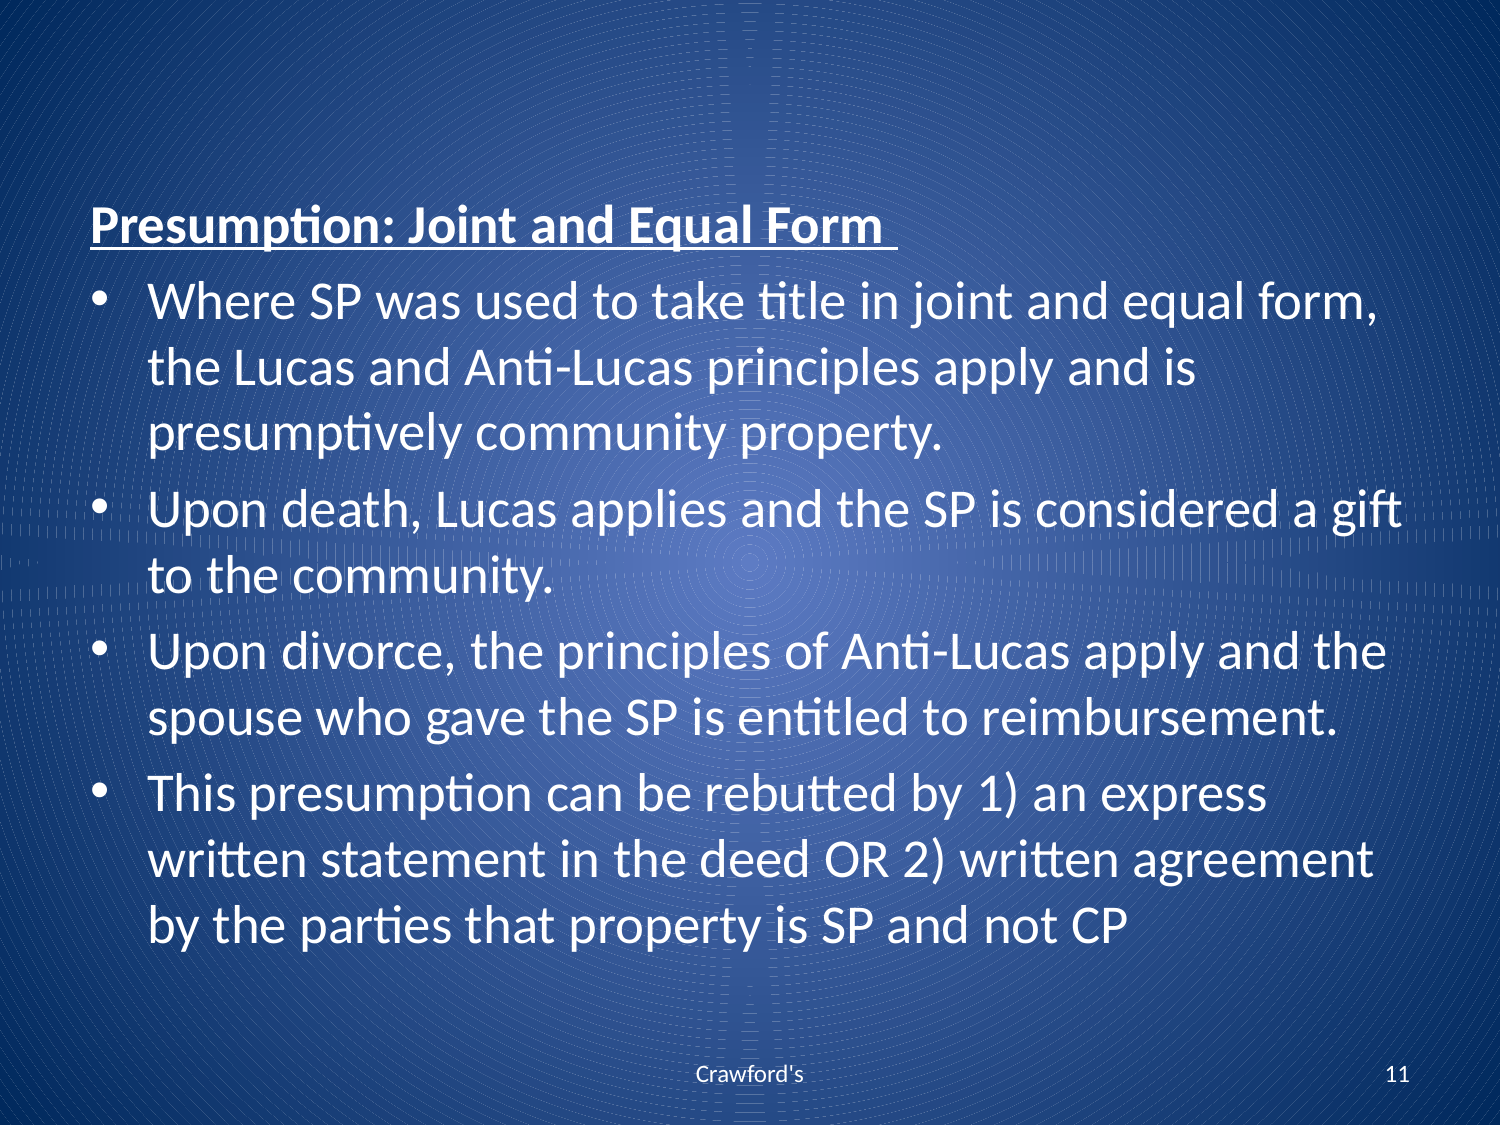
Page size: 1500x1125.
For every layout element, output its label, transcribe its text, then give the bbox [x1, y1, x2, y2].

footer Crawford's [512, 1042, 988, 1103]
list Presumption: Joint and Equal Form Where SP was used to take title in joint and equal form, the Lucas and Anti-Lucas principles apply and is presumptively community property. Upon death, Lucas applies and the SP is considered a gift to the community. Upon divorce, the principles of Anti-Lucas apply and the spouse who gave the SP is entitled to reimbursement. This presumption can be rebutted by 1) an express written statement in the deed OR 2) written agreement by the parties that property is SP and not CP [75, 137, 1425, 1005]
slide_number 11 [1074, 1042, 1425, 1103]
